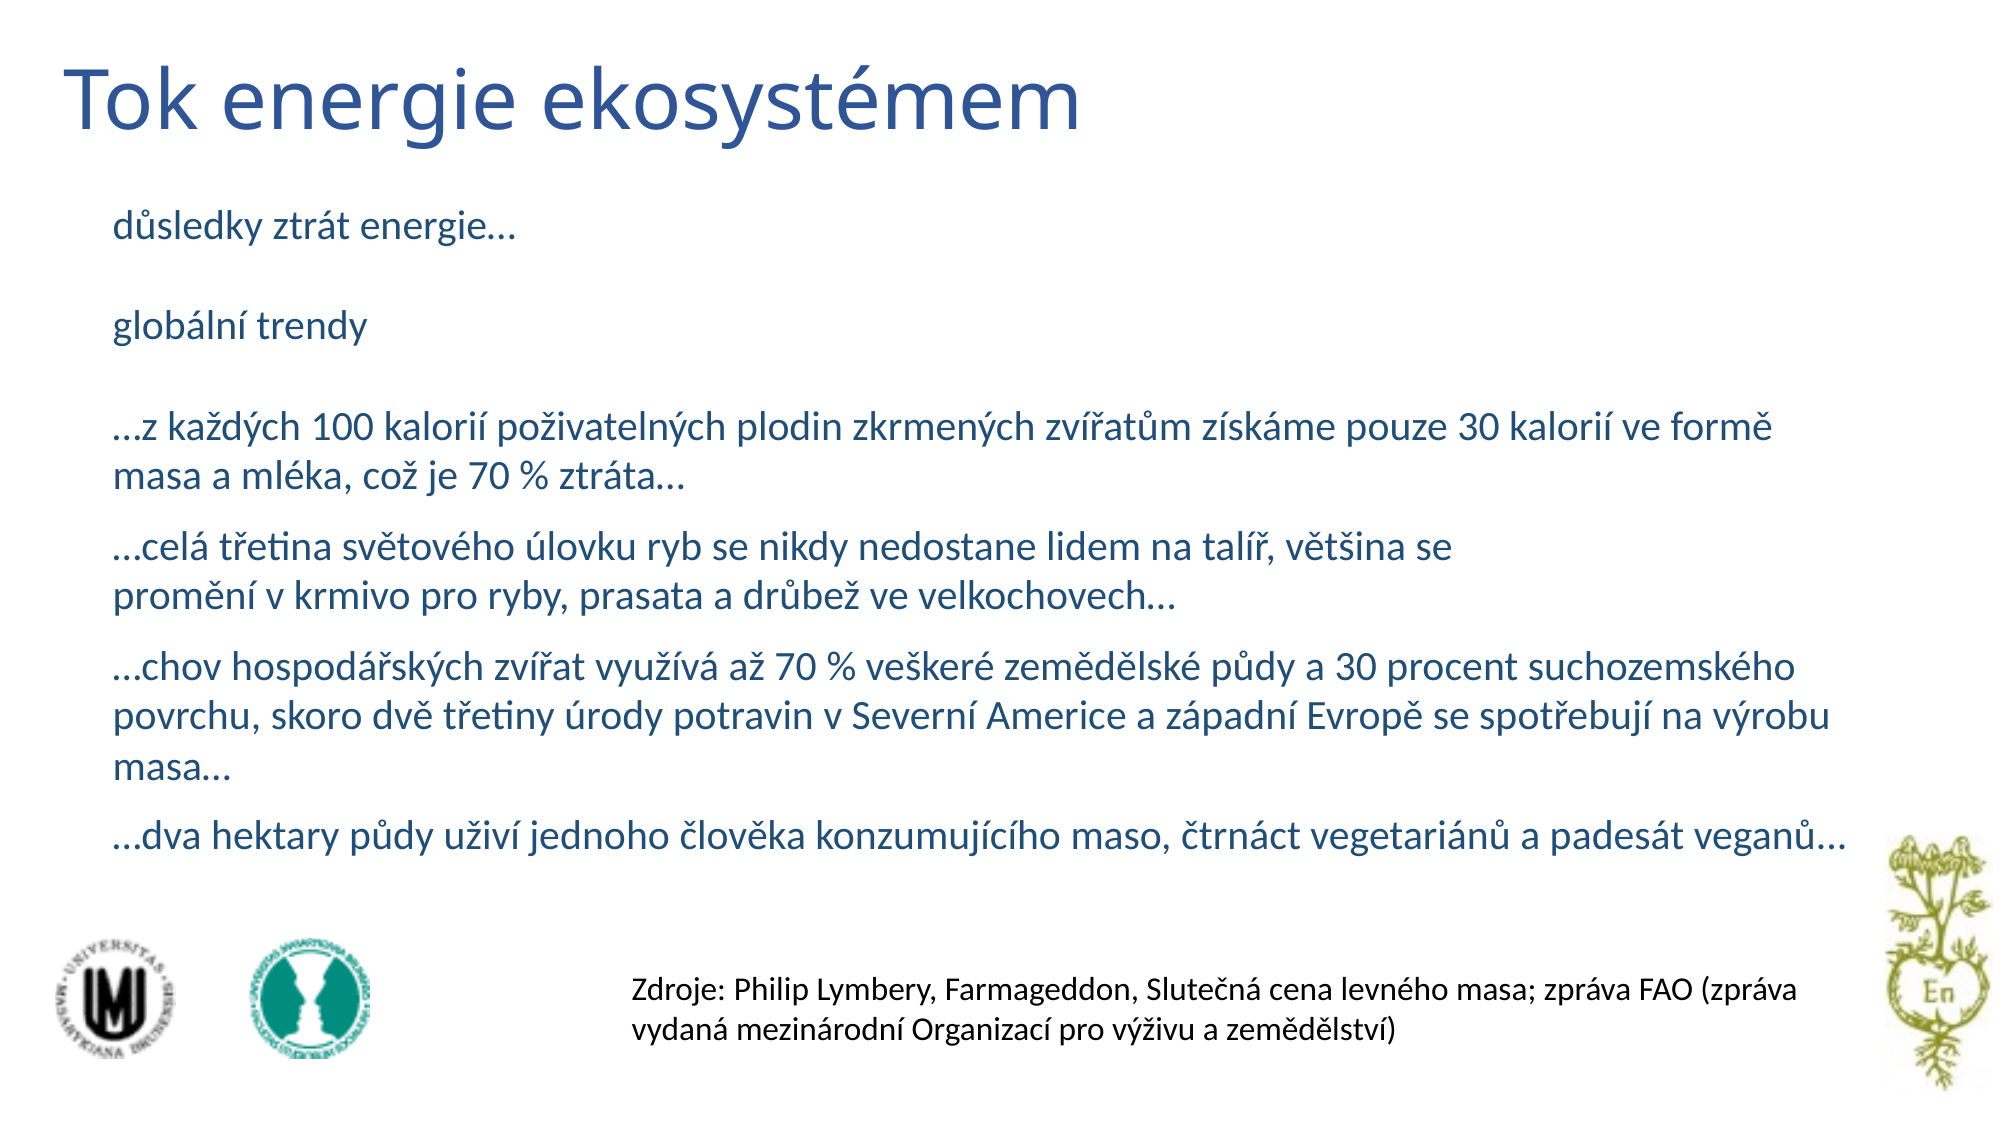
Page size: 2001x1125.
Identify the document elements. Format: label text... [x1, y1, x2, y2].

text_box [55, 580, 1864, 641]
text_box důsledky ztrát energie… globální trendy …z každých 100 kalorií poživatelných plodin zkrmených zvířatům získáme pouze 30 kalorií ve formě masa a mléka, což je 70 % ztráta… …celá třetina světového úlovku ryb se nikdy nedostane lidem na talíř, většina se promění v krmivo pro ryby, prasata a drůbež ve velkochovech… …chov hospodářských zvířat využívá až 70 % veškeré zemědělské půdy a 30 procent suchozemského povrchu, skoro dvě třetiny úrody potravin v Severní Americe a západní Evropě se spotřebují na výrobu masa… …dva hektary půdy uživí jednoho člověka konzumujícího maso, čtrnáct vegetariánů a padesát veganů... [98, 190, 1929, 1086]
picture [249, 938, 370, 1059]
picture [1885, 835, 1993, 1091]
text_box Tok energie ekosystémem [48, 39, 1625, 154]
picture [55, 938, 176, 1059]
text_box Zdroje: Philip Lymbery, Farmageddon, Slutečná cena levného masa; zpráva FAO (zpráva vydaná mezinárodní Organizací pro výživu a zemědělství) [616, 959, 1850, 1055]
